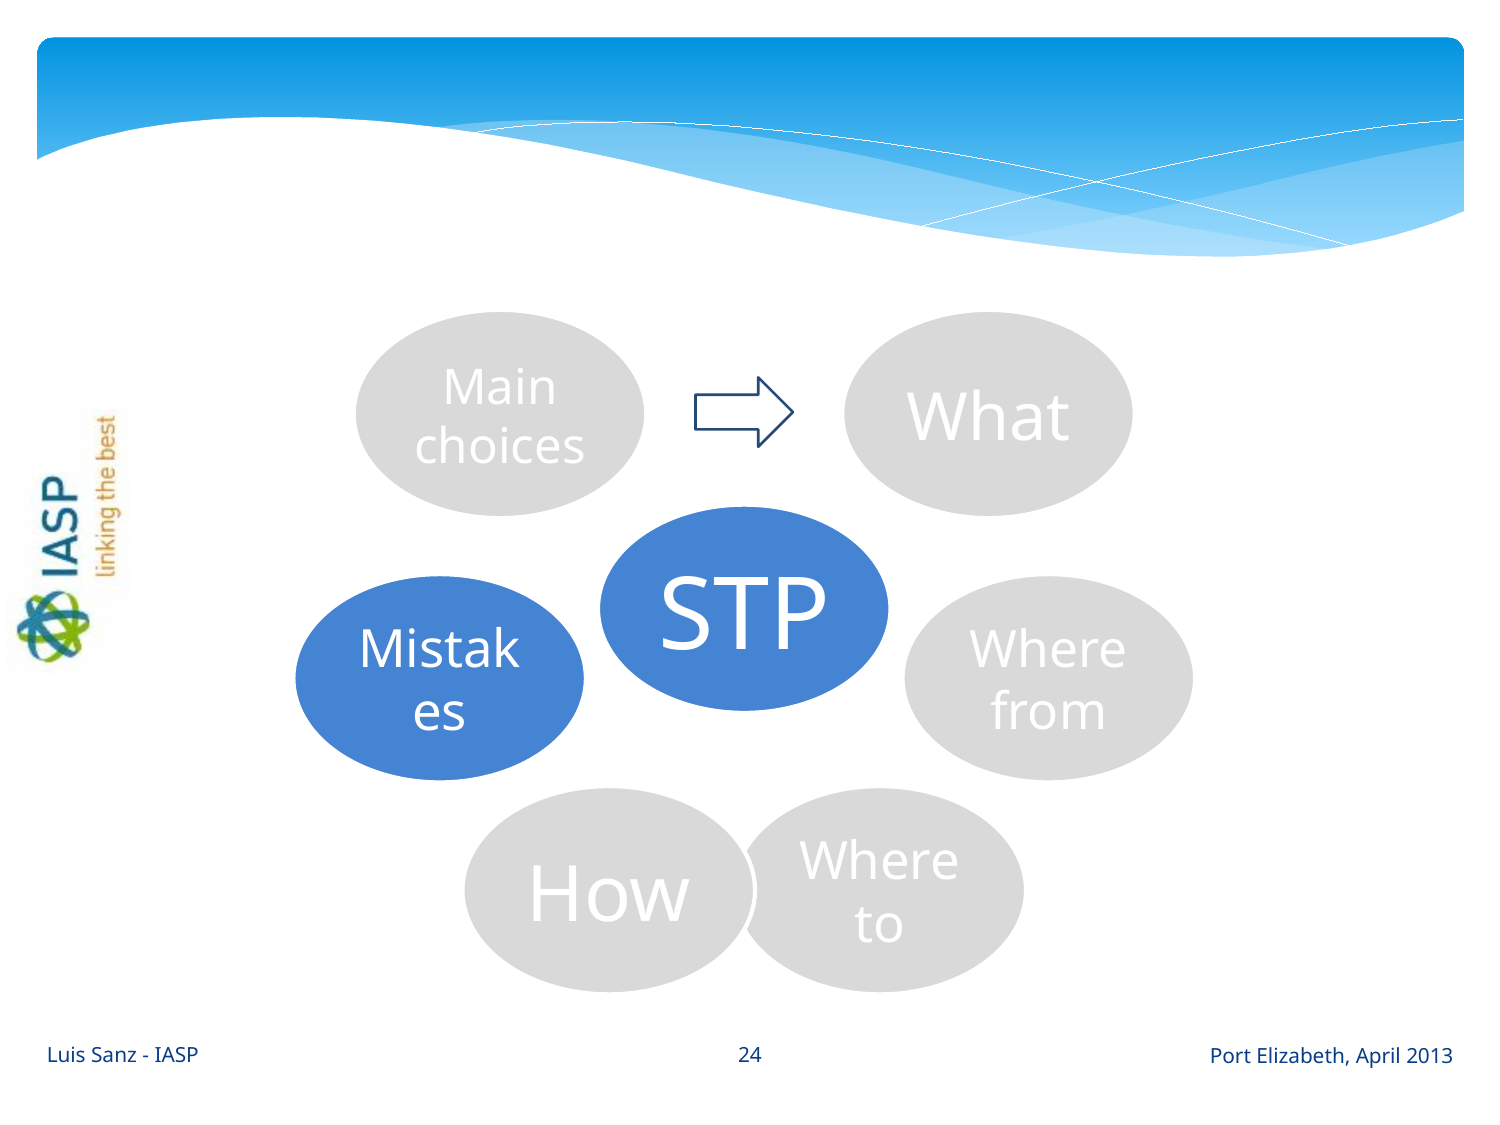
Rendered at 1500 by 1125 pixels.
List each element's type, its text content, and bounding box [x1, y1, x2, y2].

picture [0, 407, 201, 672]
footer Luis Sanz - IASP [31, 1025, 653, 1086]
slide_number 24 [654, 1035, 846, 1086]
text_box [158, 191, 1330, 1026]
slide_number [847, 1025, 1469, 1086]
